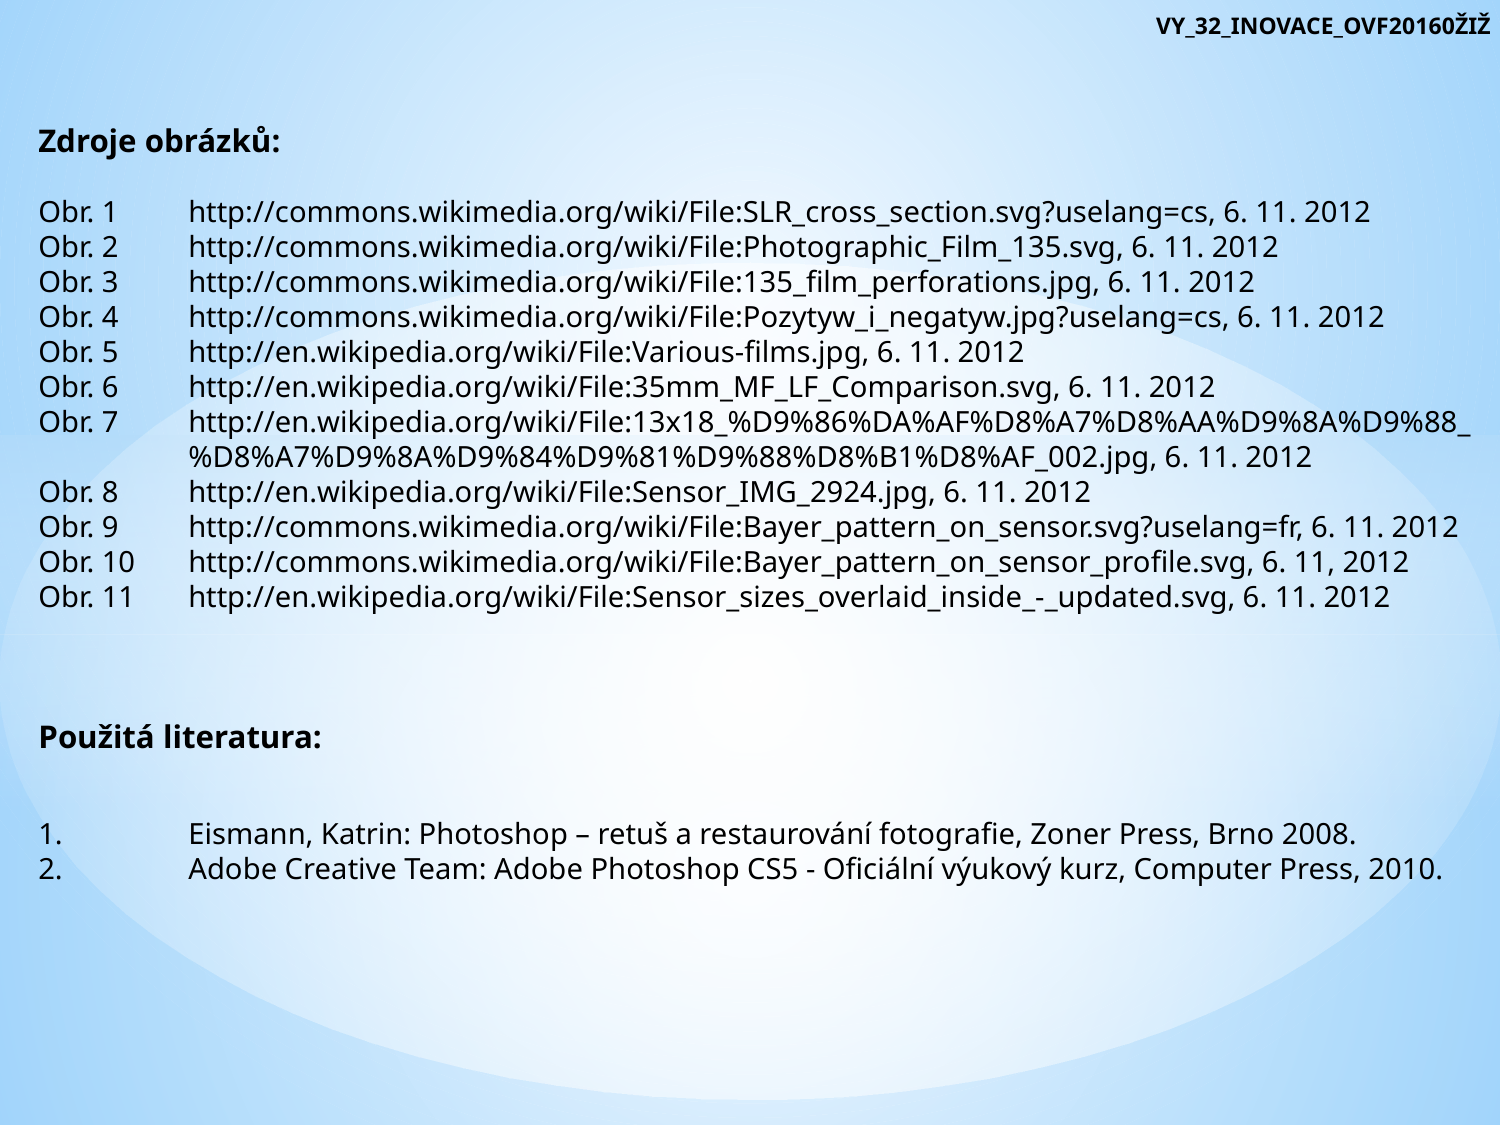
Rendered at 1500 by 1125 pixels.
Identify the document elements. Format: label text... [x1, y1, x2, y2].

text_box VY_32_INOVACE_OVF20160ŽIŽ [1133, 0, 1500, 56]
text_box Zdroje obrázků: Obr. 1 http://commons.wikimedia.org/wiki/File:SLR_cross_section.svg?uselang=cs, 6. 11. 2012 Obr. 2 http://commons.wikimedia.org/wiki/File:Photographic_Film_135.svg, 6. 11. 2012 Obr. 3 http://commons.wikimedia.org/wiki/File:135_film_perforations.jpg, 6. 11. 2012 Obr. 4 http://commons.wikimedia.org/wiki/File:Pozytyw_i_negatyw.jpg?uselang=cs, 6. 11. 2012 Obr. 5 http://en.wikipedia.org/wiki/File:Various-films.jpg, 6. 11. 2012 Obr. 6 http://en.wikipedia.org/wiki/File:35mm_MF_LF_Comparison.svg, 6. 11. 2012 Obr. 7 http://en.wikipedia.org/wiki/File:13x18_%D9%86%DA%AF%D8%A7%D8%AA%D9%8A%D9%88_ %D8%A7%D9%8A%D9%84%D9%81%D9%88%D8%B1%D8%AF_002.jpg, 6. 11. 2012 Obr. 8 http://en.wikipedia.org/wiki/File:Sensor_IMG_2924.jpg, 6. 11. 2012 Obr. 9 http://commons.wikimedia.org/wiki/File:Bayer_pattern_on_sensor.svg?uselang=fr, 6. 11. 2012 Obr. 10 http://commons.wikimedia.org/wiki/File:Bayer_pattern_on_sensor_profile.svg, 6. 11, 2012 Obr. 11 http://en.wikipedia.org/wiki/File:Sensor_sizes_overlaid_inside_-_updated.svg, 6. 11. 2012 Použitá literatura: 1. Eismann, Katrin: Photoshop – retuš a restaurování fotografie, Zoner Press, Brno 2008. 2. Adobe Creative Team: Adobe Photoshop CS5 - Oficiální výukový kurz, Computer Press, 2010. [23, 113, 1486, 1125]
